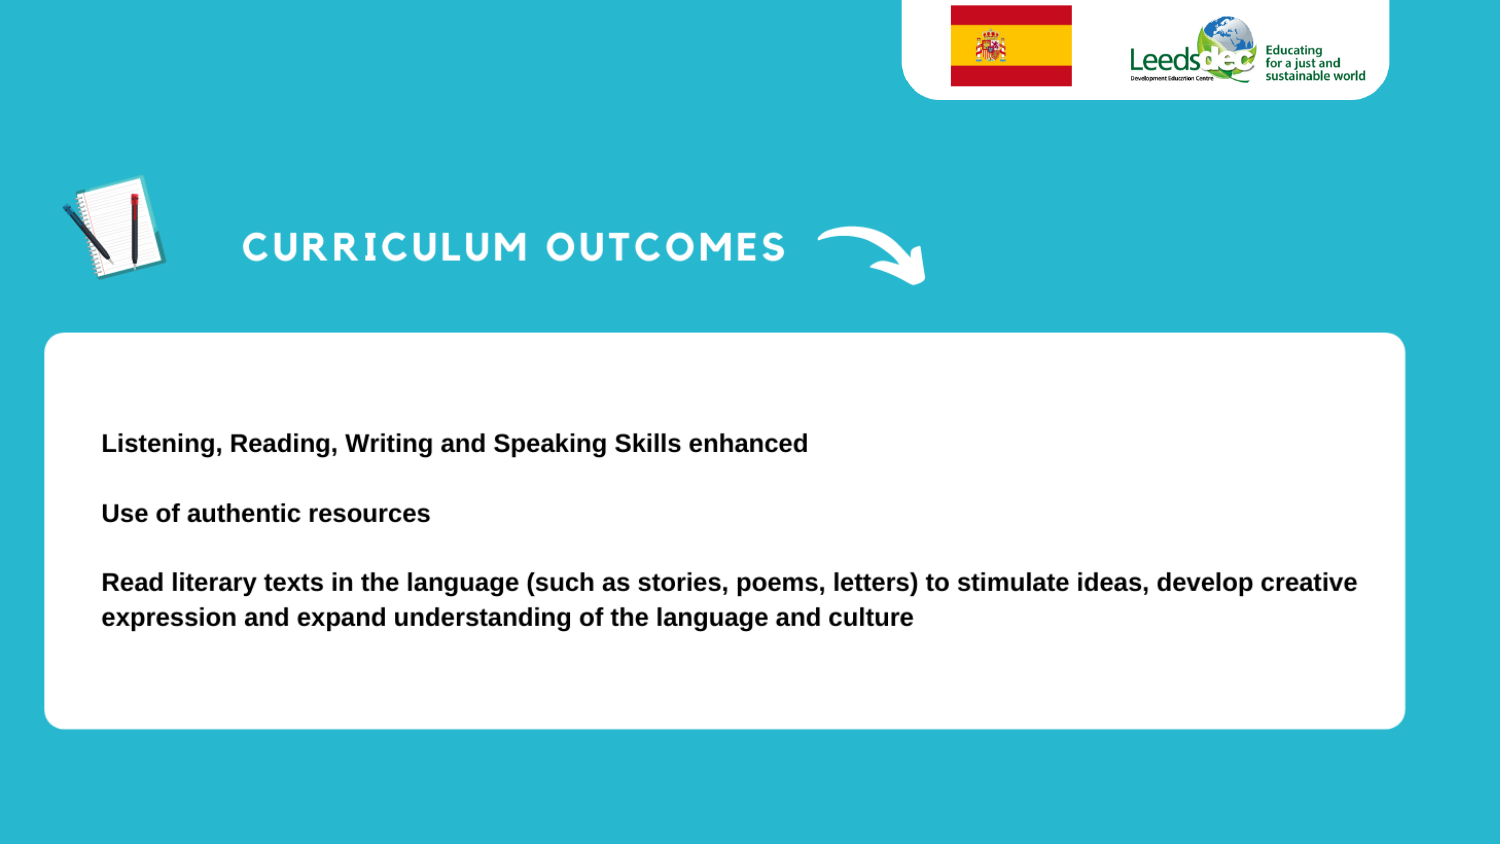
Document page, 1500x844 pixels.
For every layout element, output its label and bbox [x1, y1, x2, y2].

picture [883, 0, 1427, 113]
picture [0, 165, 1456, 780]
